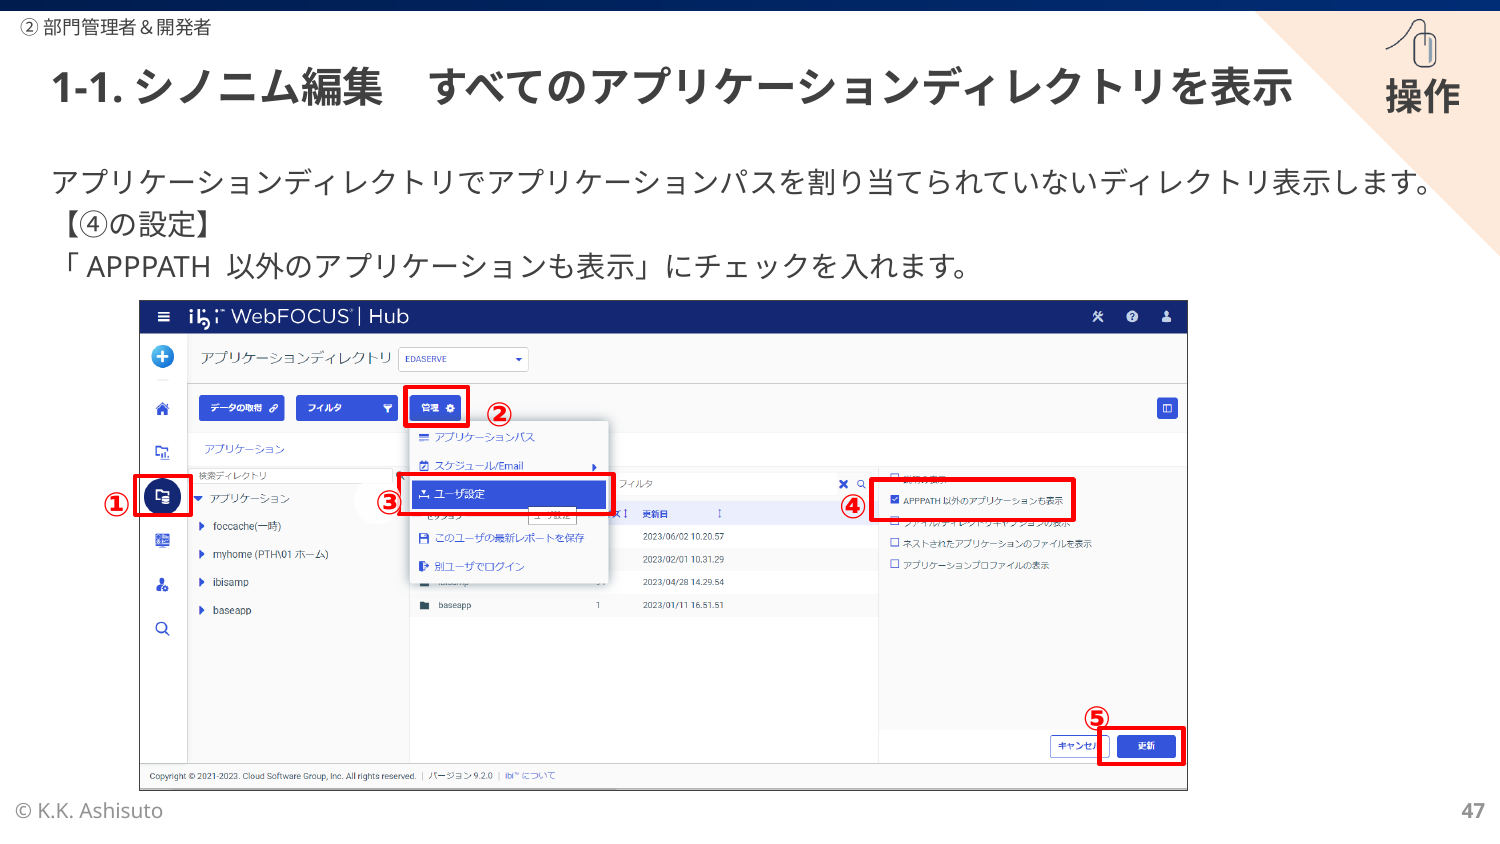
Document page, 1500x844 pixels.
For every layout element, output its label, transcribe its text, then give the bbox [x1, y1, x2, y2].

text_box ②部門管理者＆開発者 [5, 8, 302, 46]
list アプリケーションディレクトリでアプリケーションパスを割り当てられていないディレクトリ表示します。 【④の設定】 「APPPATH 以外のアプリケーションも表示」にチェックを入れます。 [35, 150, 1465, 777]
slide_number 47 [1409, 790, 1500, 836]
title 1-1.シノニム編集 すべてのアプリケーションディレクトリを表示 [35, 33, 1465, 139]
footer © K.K. Ashisuto [0, 790, 402, 836]
picture [139, 300, 1189, 791]
text_box ① [91, 477, 134, 529]
picture [1364, 0, 1477, 86]
